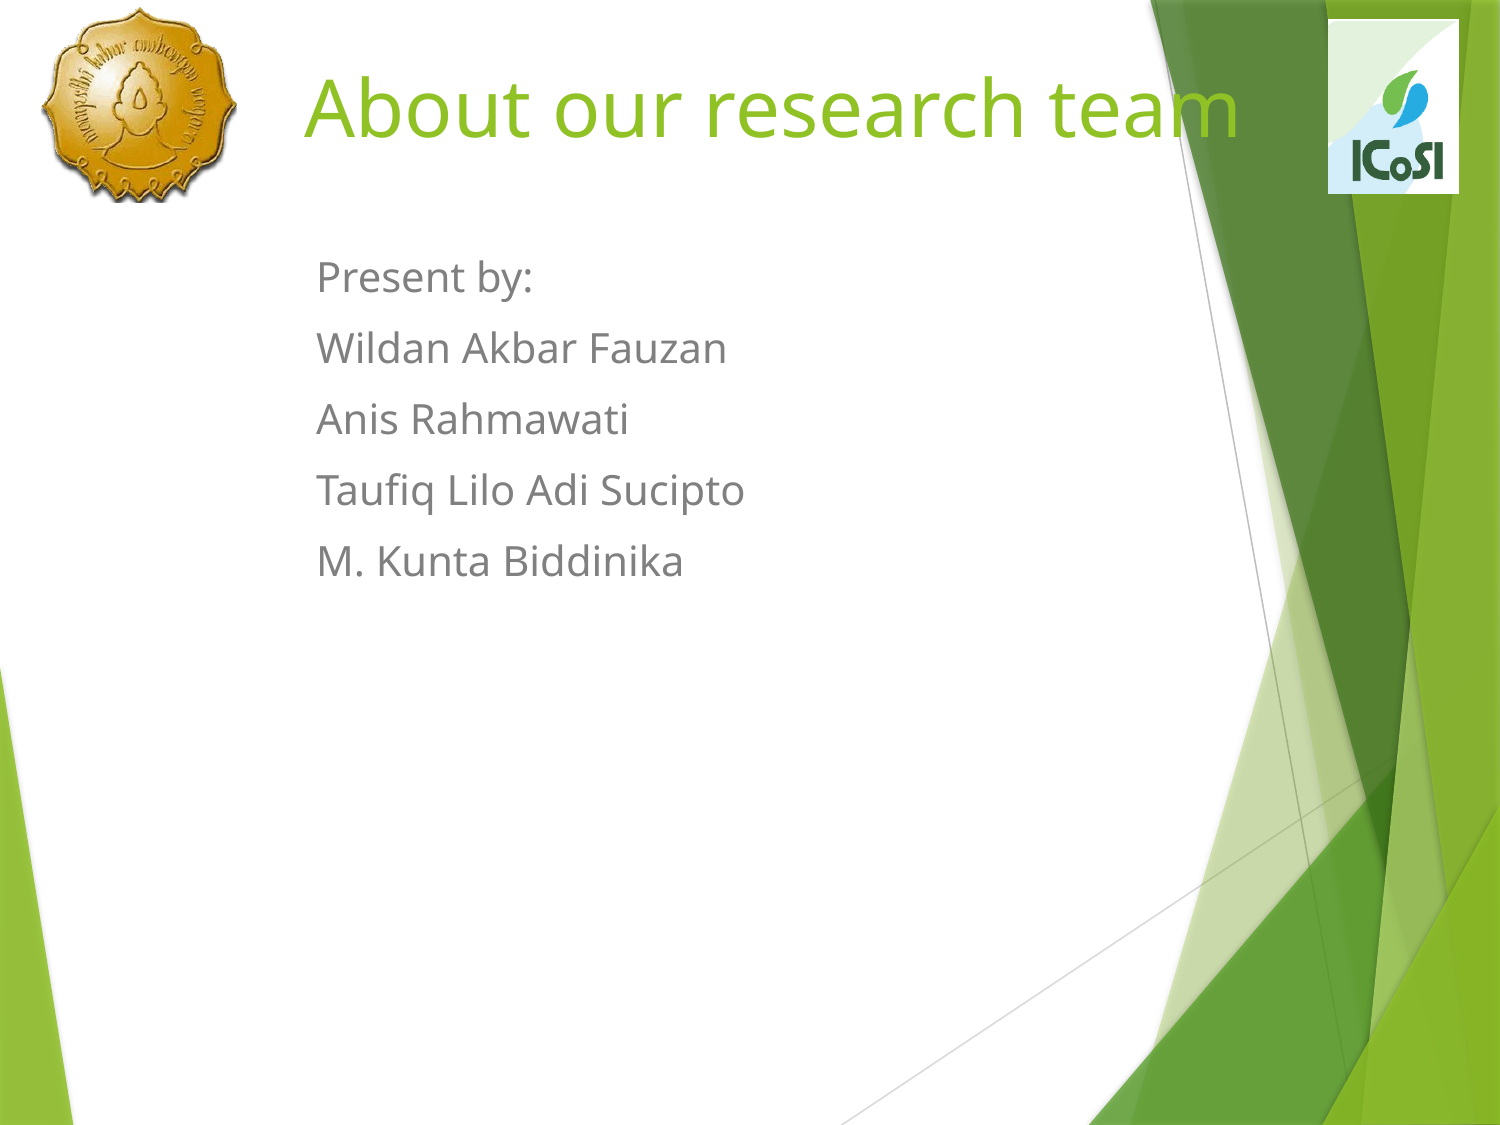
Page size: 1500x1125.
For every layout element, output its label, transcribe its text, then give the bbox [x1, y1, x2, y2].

picture [40, 6, 237, 203]
list Present by: Wildan Akbar Fauzan Anis Rahmawati Taufiq Lilo Adi Sucipto M. Kunta Biddinika [301, 243, 1477, 1118]
title About our research team [289, 39, 1258, 161]
picture [1327, 18, 1460, 194]
